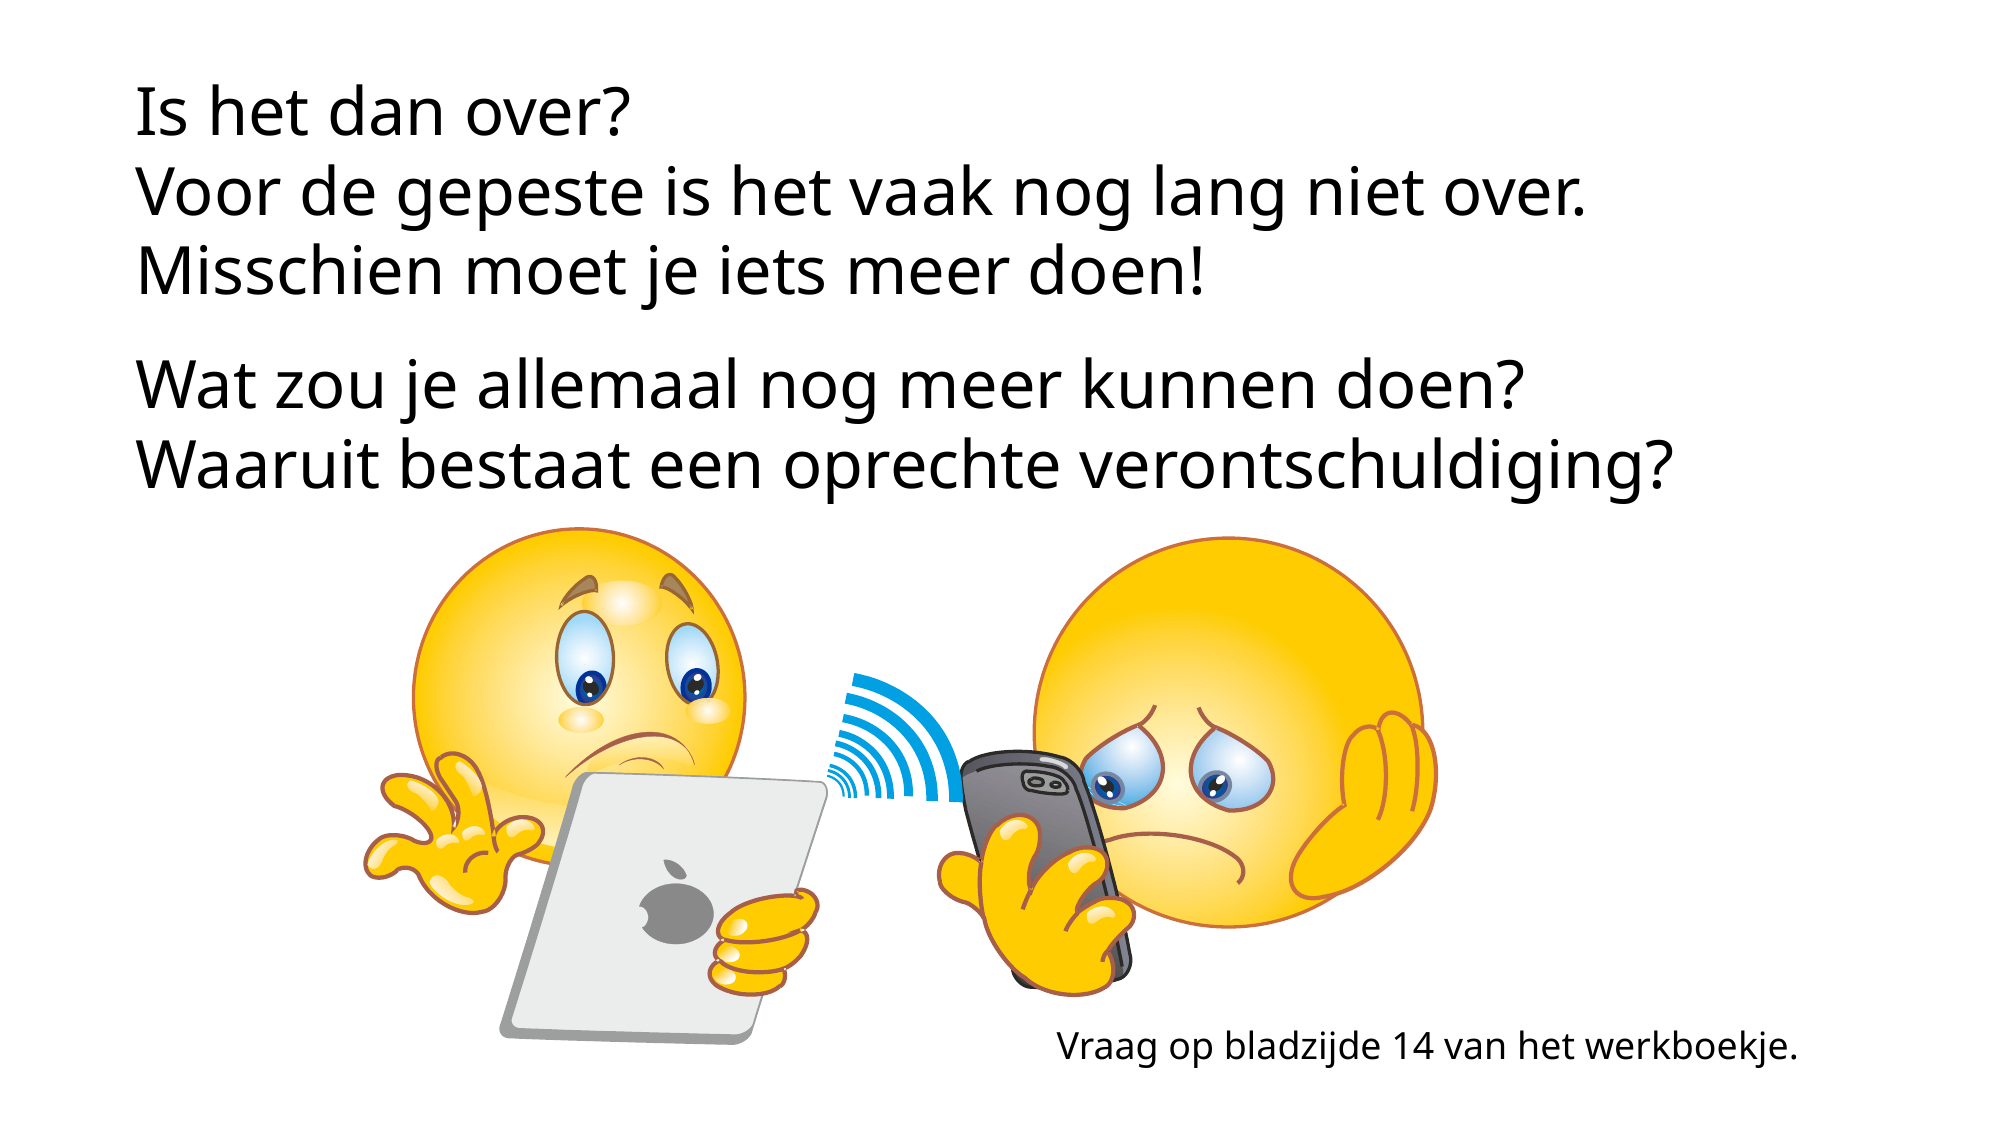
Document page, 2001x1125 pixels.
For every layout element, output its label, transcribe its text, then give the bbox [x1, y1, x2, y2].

text_box Wat zou je allemaal nog meer kunnen doen? Waaruit bestaat een oprechte verontschuldiging? [120, 334, 1888, 510]
text_box Is het dan over? Voor de gepeste is het vaak nog lang niet over. Misschien moet je iets meer doen! [120, 60, 1862, 316]
picture [363, 527, 1439, 1045]
text_box Vraag op bladzijde 14 van het werkboekje. [1041, 1014, 1815, 1075]
